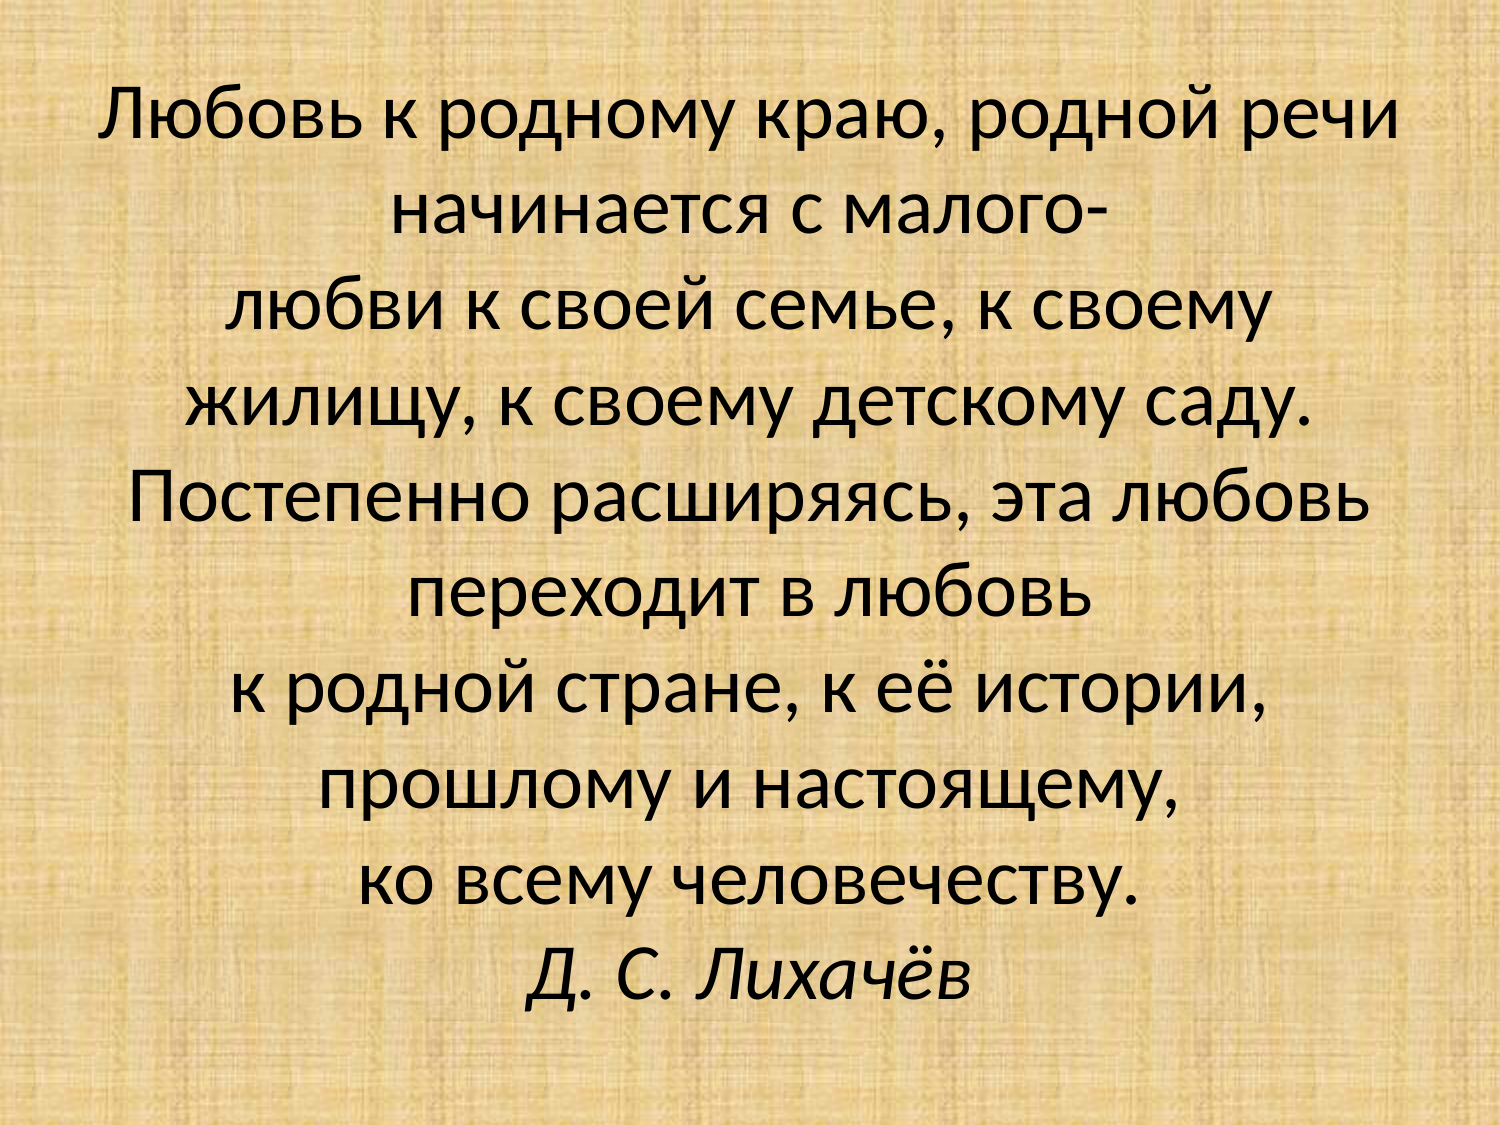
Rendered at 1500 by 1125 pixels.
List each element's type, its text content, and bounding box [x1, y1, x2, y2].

title Любовь к родному краю, родной речи начинается с малого- любви к своей семье, к своему жилищу, к своему детскому саду. Постепенно расширяясь, эта любовь переходит в любовь к родной стране, к её истории, прошлому и настоящему, ко всему человечеству. Д. С. Лихачёв [75, 45, 1425, 1125]
picture [0, 0, 1500, 1125]
